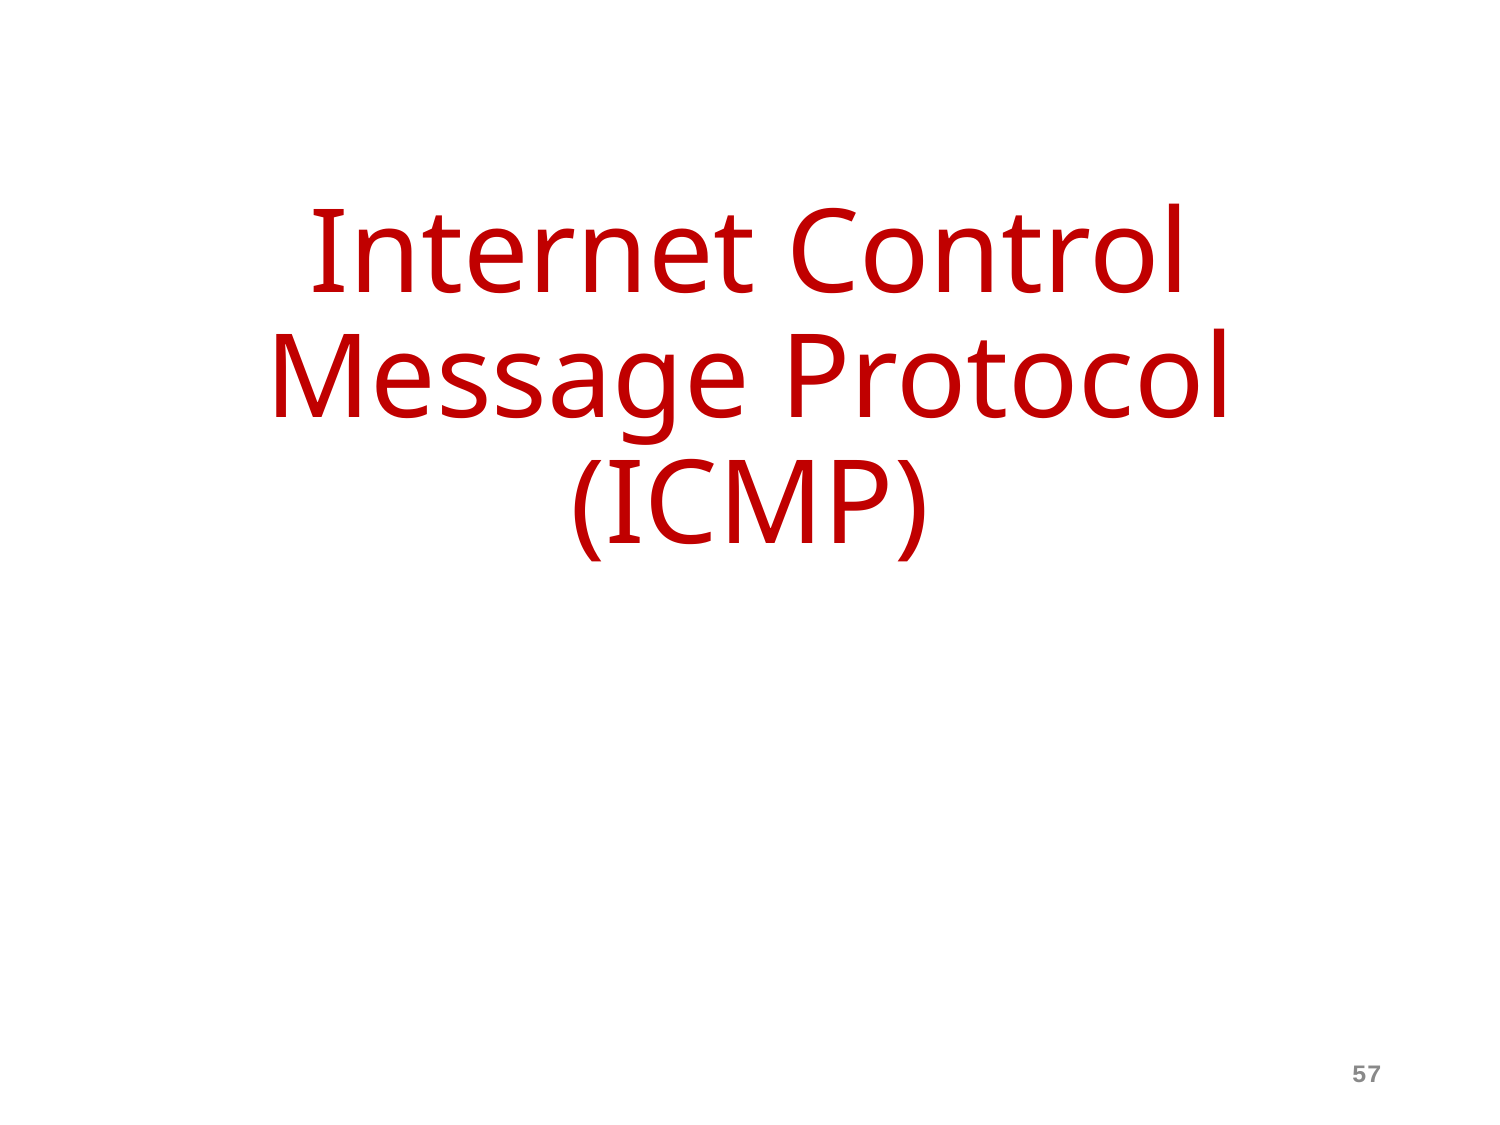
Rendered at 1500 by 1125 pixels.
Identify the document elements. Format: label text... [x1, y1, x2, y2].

slide_number 57 [1059, 1042, 1397, 1103]
title Internet Control Message Protocol (ICMP) [112, 184, 1388, 576]
